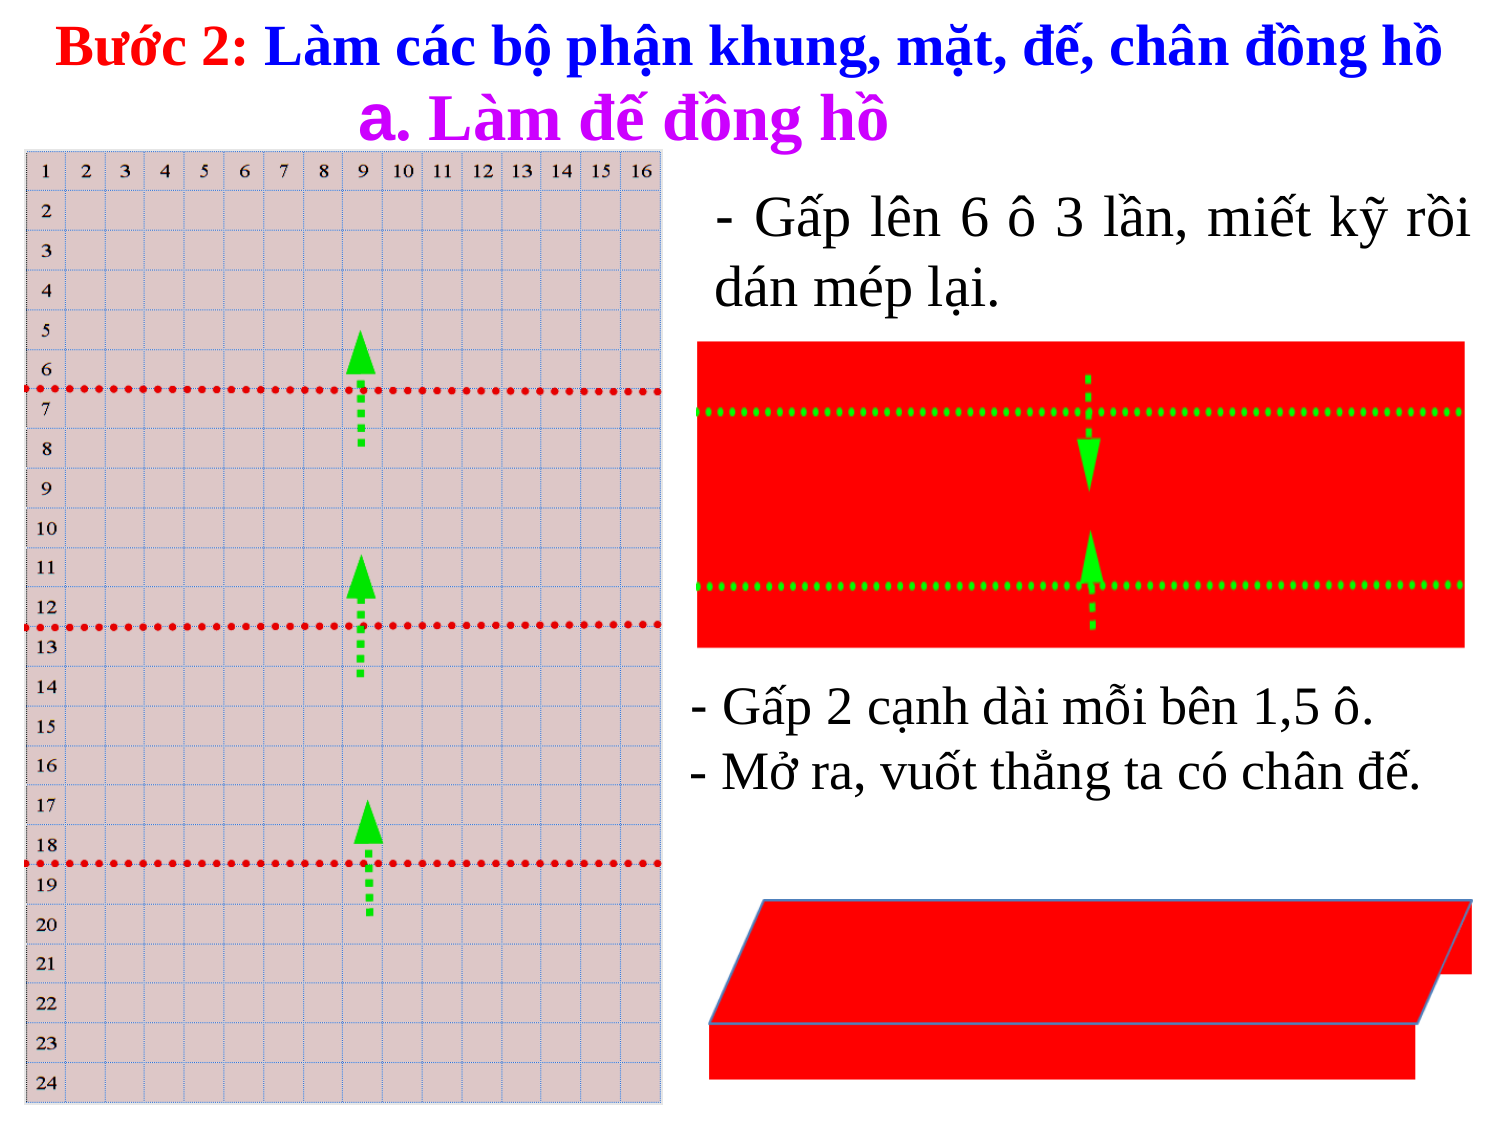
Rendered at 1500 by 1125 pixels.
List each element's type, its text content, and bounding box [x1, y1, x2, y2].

picture [708, 899, 1473, 1081]
picture [24, 149, 663, 1105]
text_box - Gấp lên 6 ô 3 lần, miết kỹ rồi dán mép lại. [699, 170, 1488, 326]
text_box - Gấp 2 cạnh dài mỗi bên 1,5 ô. - Mở ra, vuốt thẳng ta có chân đế. [674, 662, 1488, 808]
picture [696, 340, 1466, 651]
text_box a. Làm đế đồng hồ [343, 66, 1163, 162]
text_box Bước 2: Làm các bộ phận khung, mặt, đế, chân đồng hồ [24, 0, 1475, 85]
